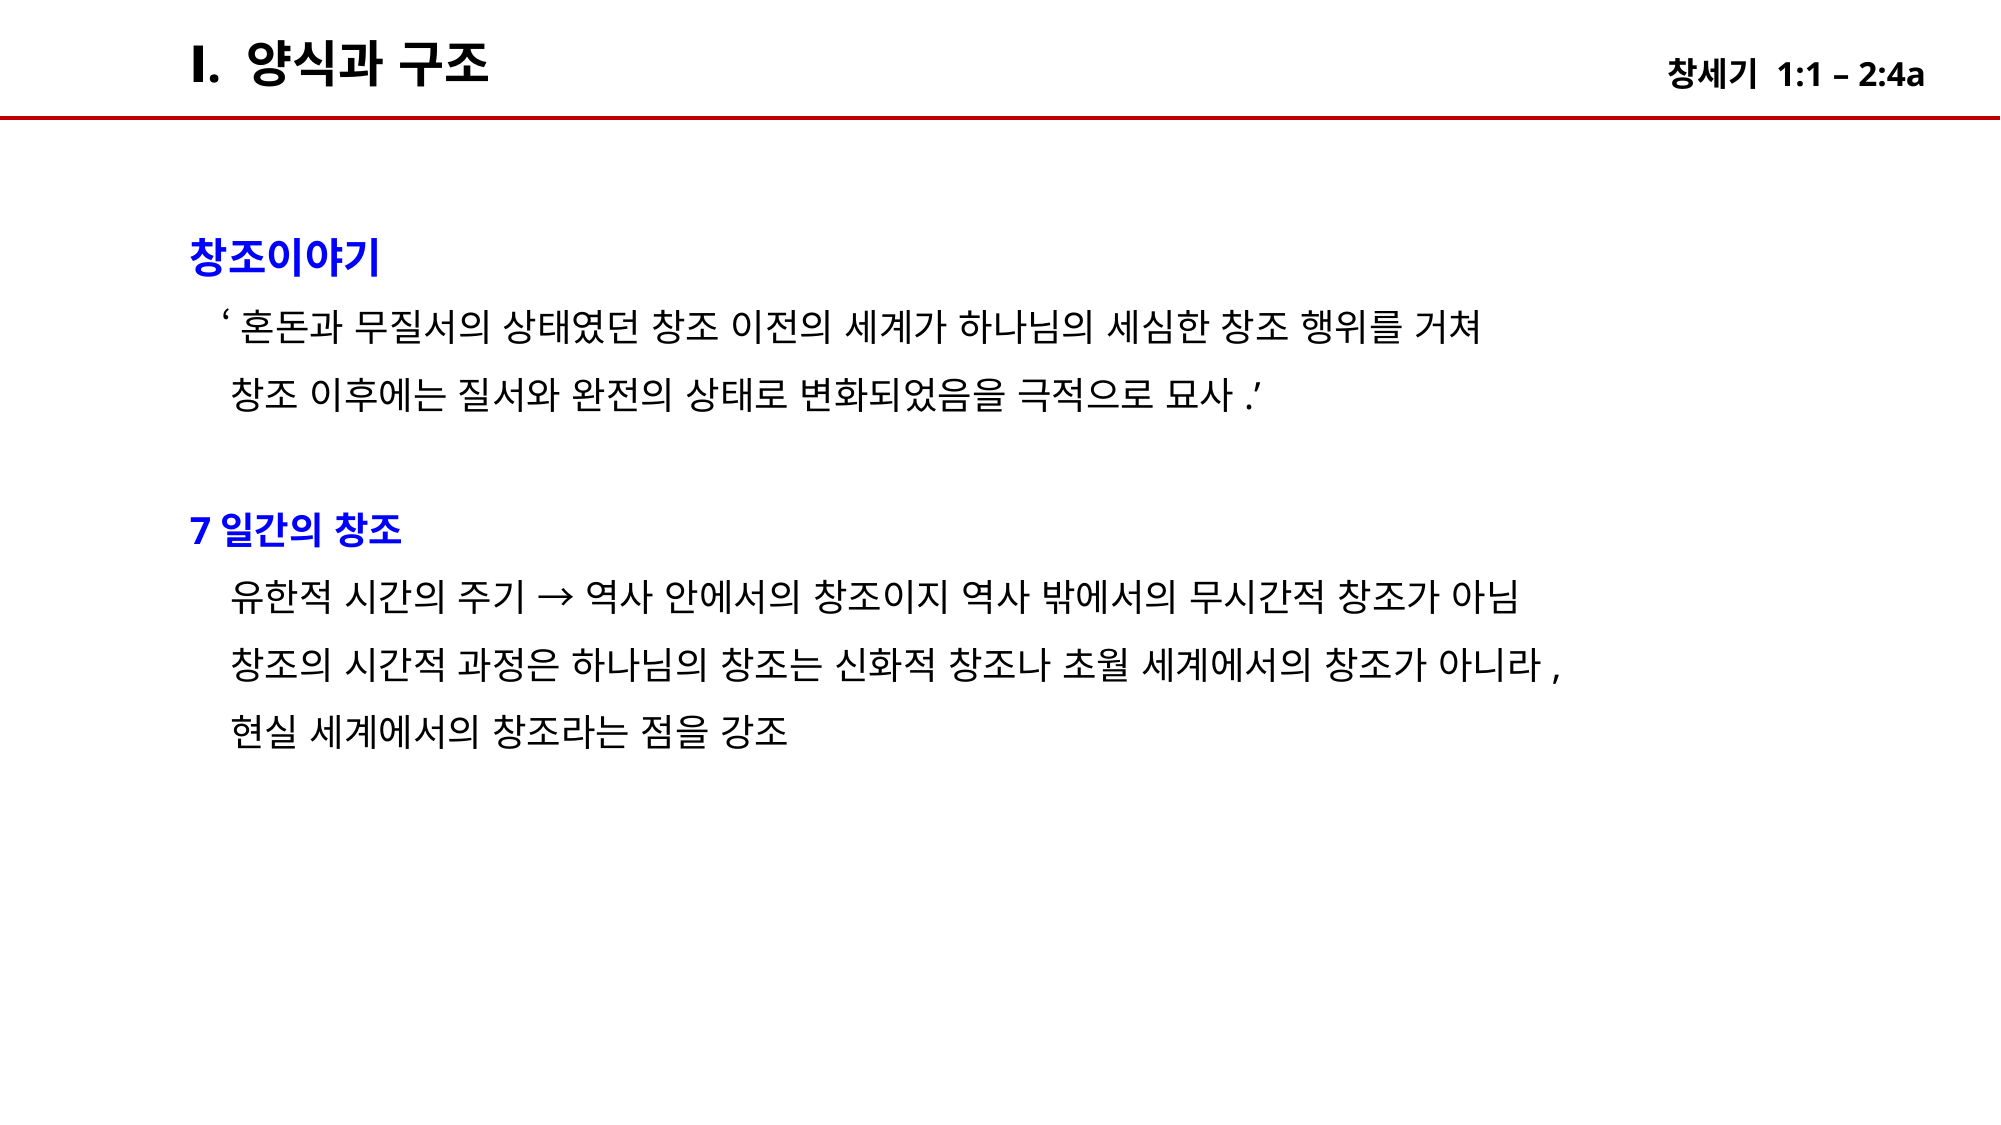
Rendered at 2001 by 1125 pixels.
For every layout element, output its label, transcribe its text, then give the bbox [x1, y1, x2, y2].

text_box 창조이야기 ‘혼돈과 무질서의 상태였던 창조 이전의 세계가 하나님의 세심한 창조 행위를 거쳐 창조 이후에는 질서와 완전의 상태로 변화되었음을 극적으로 묘사.’ 7일간의 창조 유한적 시간의 주기 → 역사 안에서의 창조이지 역사 밖에서의 무시간적 창조가 아님 창조의 시간적 과정은 하나님의 창조는 신화적 창조나 초월 세계에서의 창조가 아니라, 현실 세계에서의 창조라는 점을 강조 [174, 199, 1736, 762]
text_box Ⅰ. 양식과 구조 [174, 25, 506, 101]
